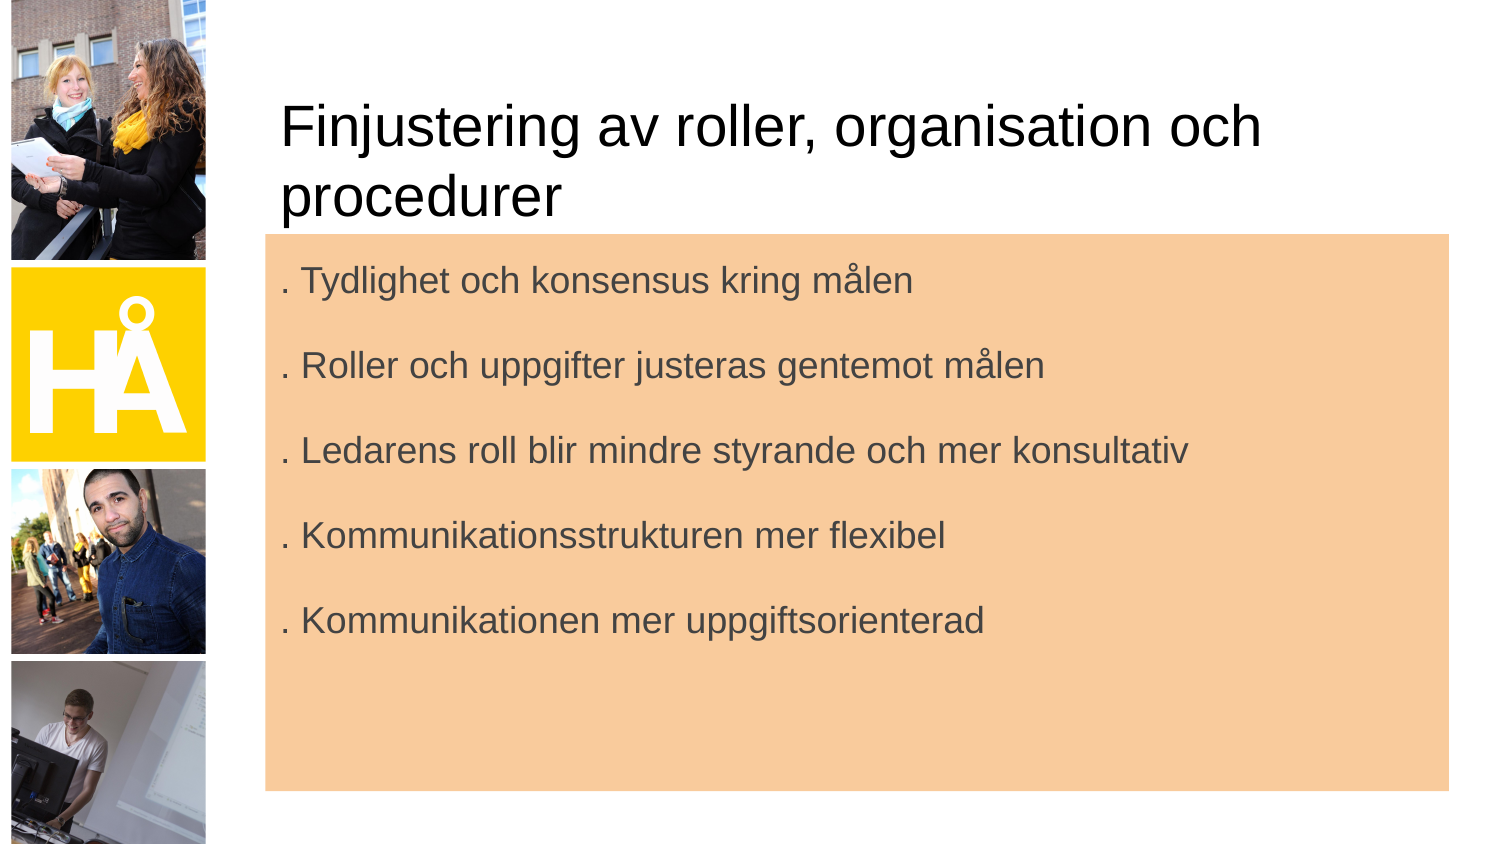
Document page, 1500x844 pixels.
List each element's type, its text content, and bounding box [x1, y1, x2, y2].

picture [11, 661, 206, 844]
picture [30, 296, 187, 433]
picture [11, 0, 206, 260]
list . Tydlighet och konsensus kring målen . Roller och uppgifter justeras gentemot målen . Ledarens roll blir mindre styrande och mer konsultativ . Kommunikationsstrukturen mer flexibel . Kommunikationen mer uppgiftsorienterad [265, 234, 1449, 792]
picture [11, 469, 206, 654]
title Finjustering av roller, organisation och procedurer [265, 72, 1449, 167]
